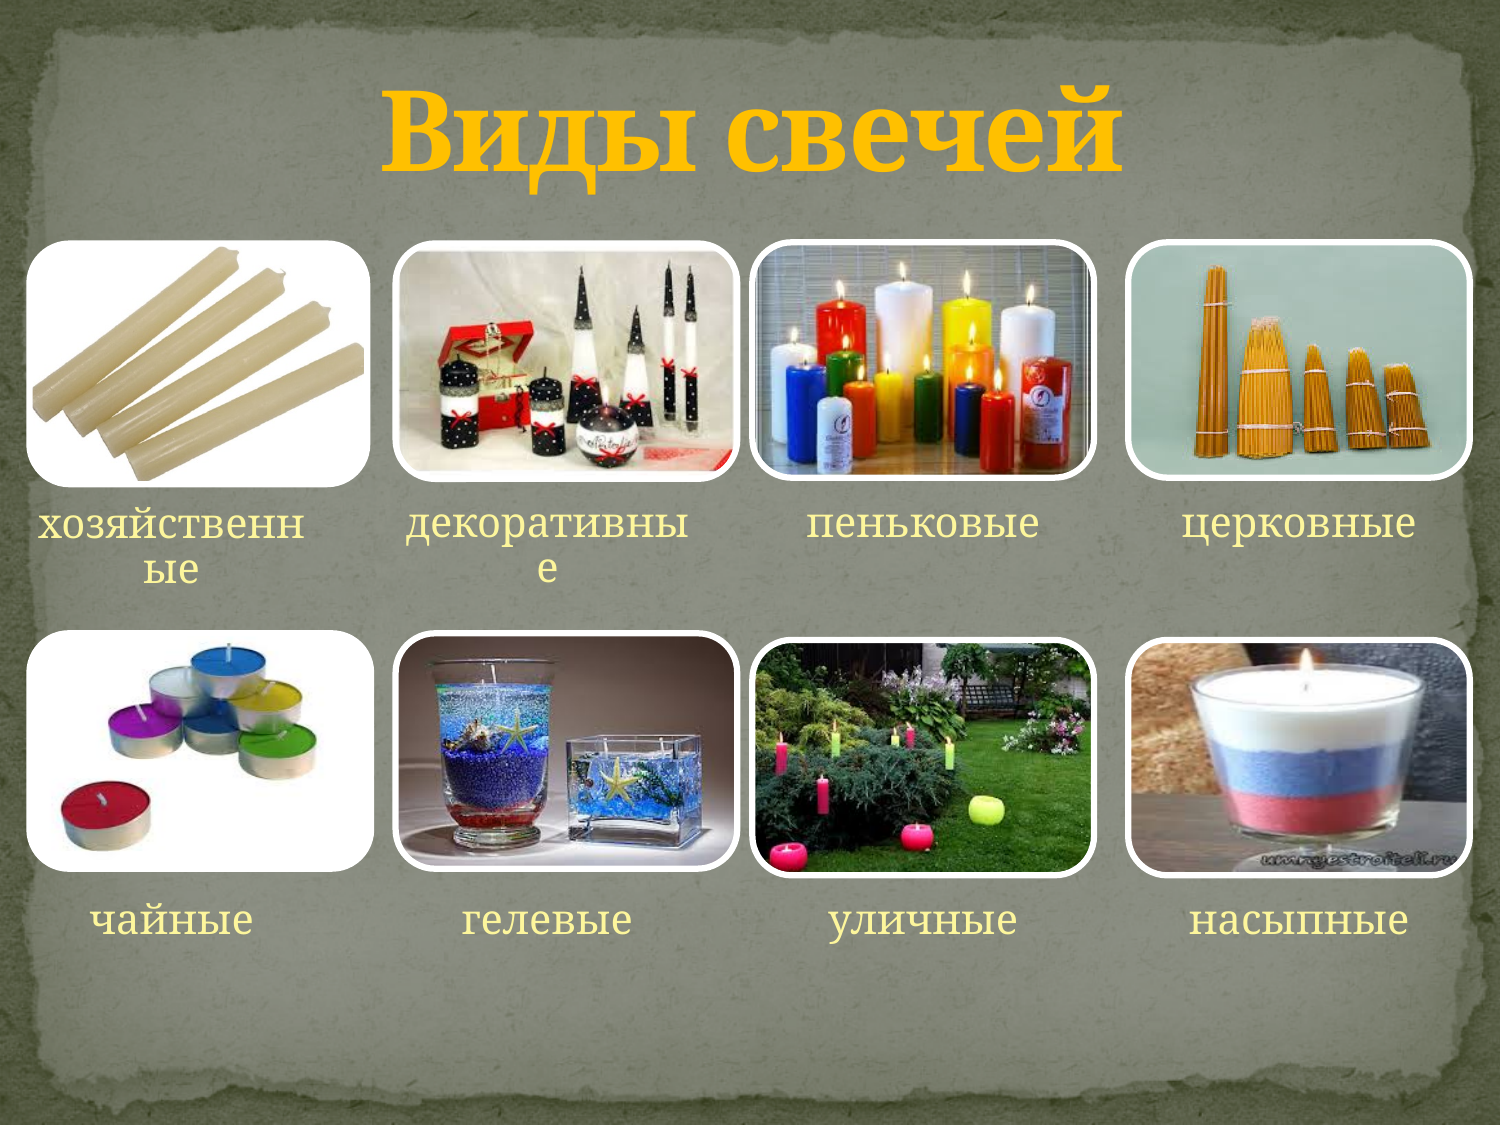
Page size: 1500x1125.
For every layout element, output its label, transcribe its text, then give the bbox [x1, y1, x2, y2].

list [3, 163, 1468, 1080]
title Виды свечей [76, 42, 1427, 149]
